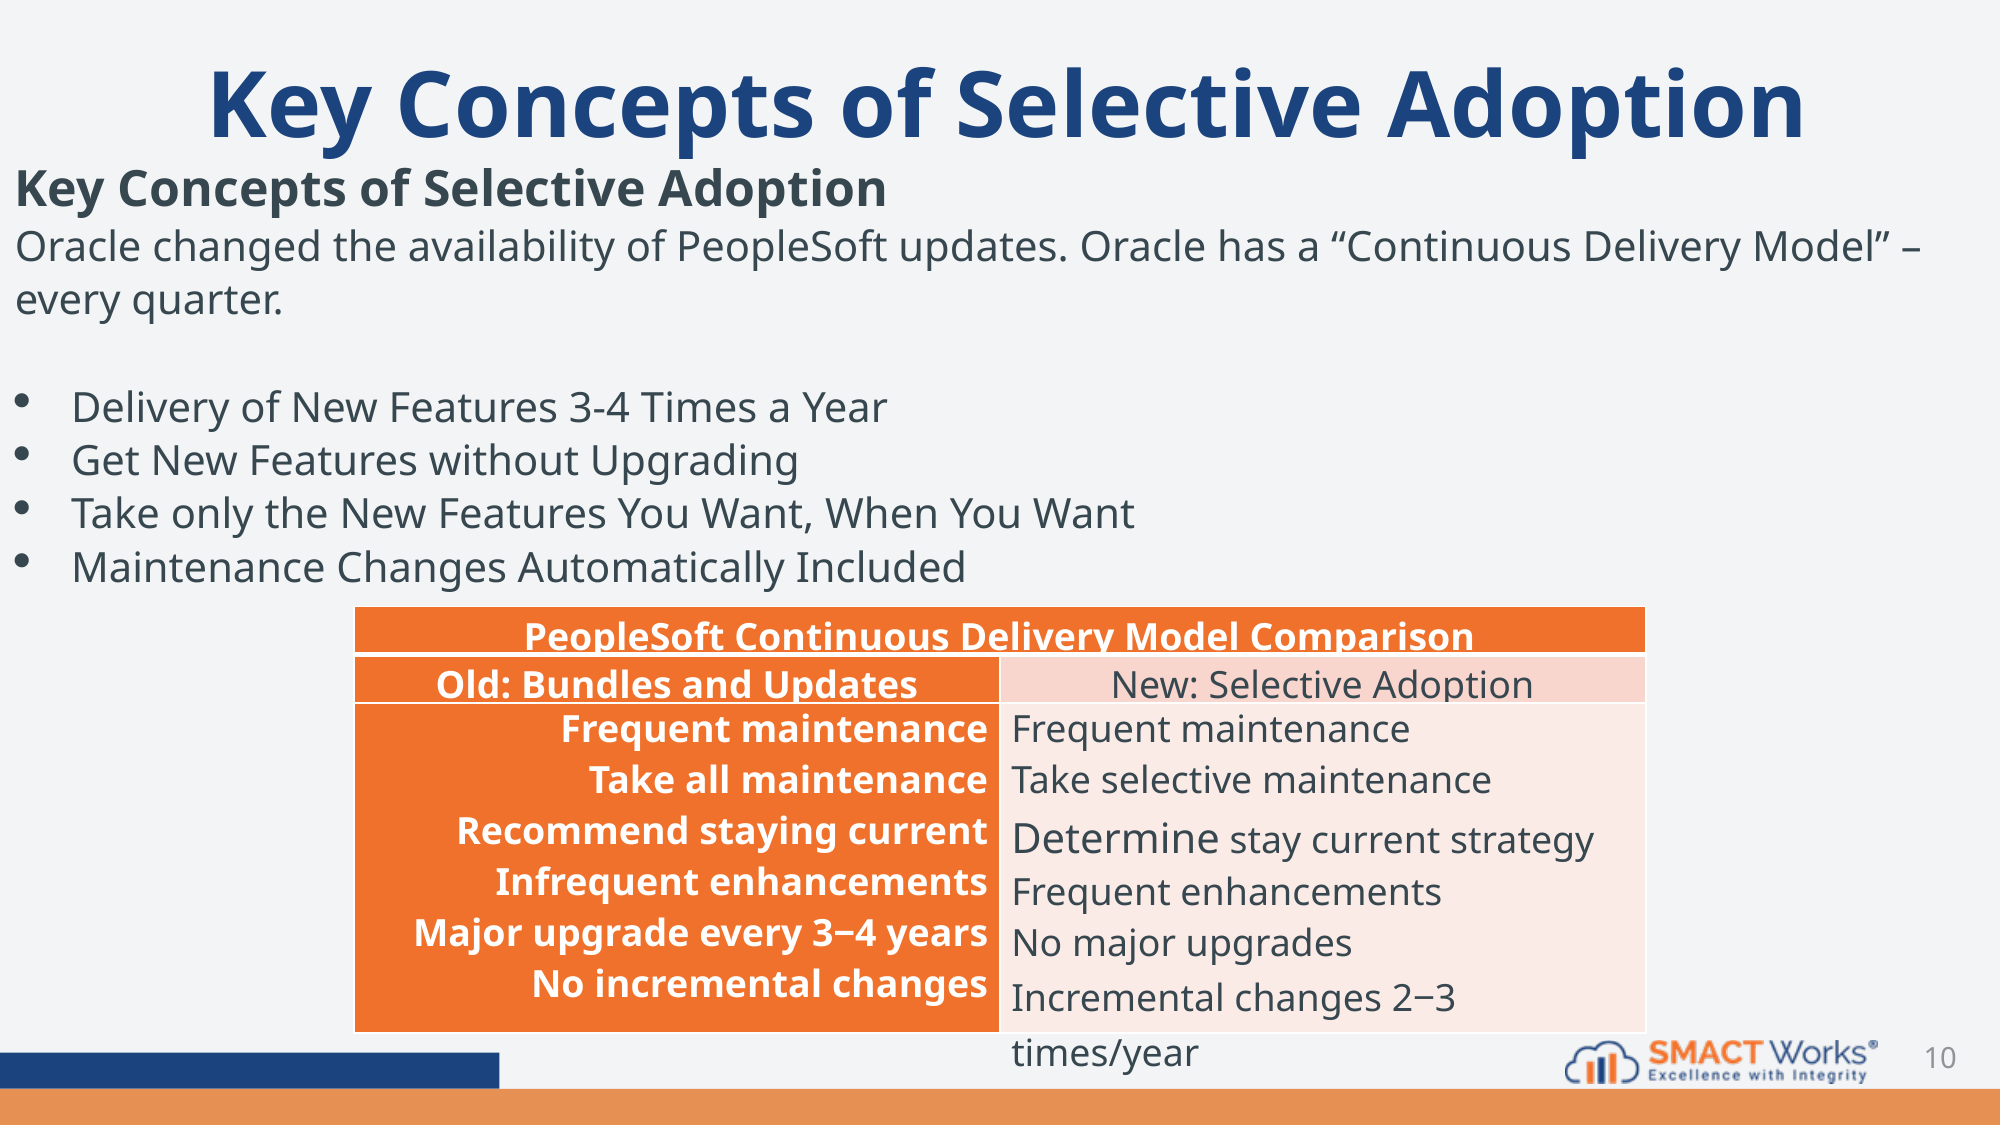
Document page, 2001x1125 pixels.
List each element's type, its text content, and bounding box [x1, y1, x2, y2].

table_cell Old: Bundles and Updates [355, 657, 999, 702]
table_cell New: Selective Adoption [1001, 657, 1645, 702]
text_box Key Concepts of Selective Adoption Oracle changed the availability of PeopleSoft updates. Oracle has a “Continuous Delivery Model” – every quarter. Delivery of New Features 3-4 Times a Year Get New Features without Upgrading Take only the New Features You Want, When You Want Maintenance Changes Automatically Included [0, 144, 2000, 599]
table_cell Frequent maintenance Take all maintenance Recommend staying current Infrequent enhancements Major upgrade every 3‒4 years No incremental changes [355, 704, 999, 1032]
table_header PeopleSoft Continuous Delivery Model Comparison [355, 607, 1645, 652]
table_cell Frequent maintenance Take selective maintenance Determine stay current strategy Frequent enhancements No major upgrades Incremental changes 2‒3 times/year [1001, 704, 1645, 1032]
title Key Concepts of Selective Adoption [43, 0, 1973, 144]
slide_number 10 [1522, 1028, 1973, 1089]
